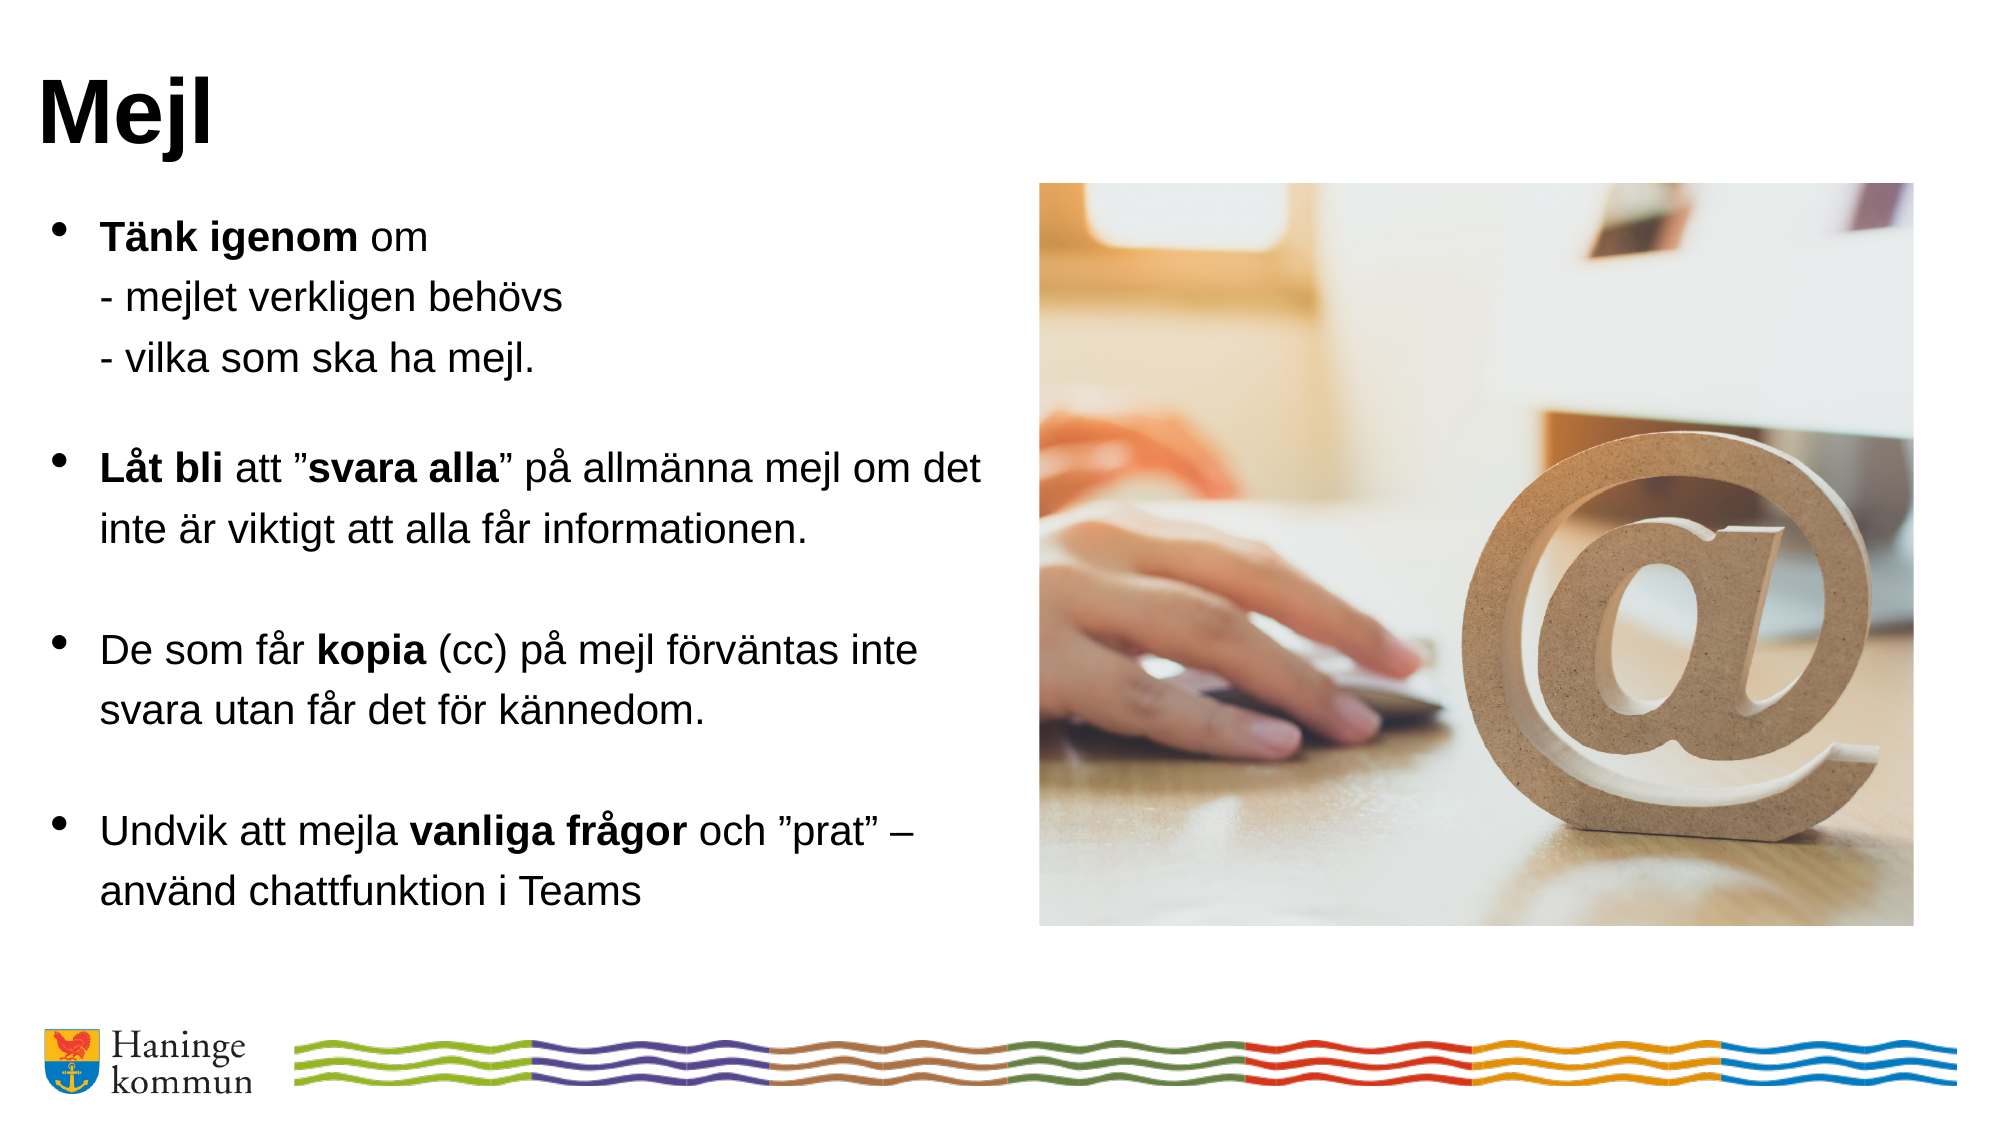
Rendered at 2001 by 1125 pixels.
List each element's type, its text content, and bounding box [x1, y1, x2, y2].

title Mejl [37, 51, 788, 170]
list Tänk igenom om - mejlet verkligen behövs - vilka som ska ha mejl. Låt bli att ”svara alla” på allmänna mejl om det inte är viktigt att alla får informationen. De som får kopia (cc) på mejl förväntas inte svara utan får det för kännedom. Undvik att mejla vanliga frågor och ”prat” – använd chattfunktion i Teams [37, 191, 1013, 934]
picture [1039, 183, 1914, 926]
